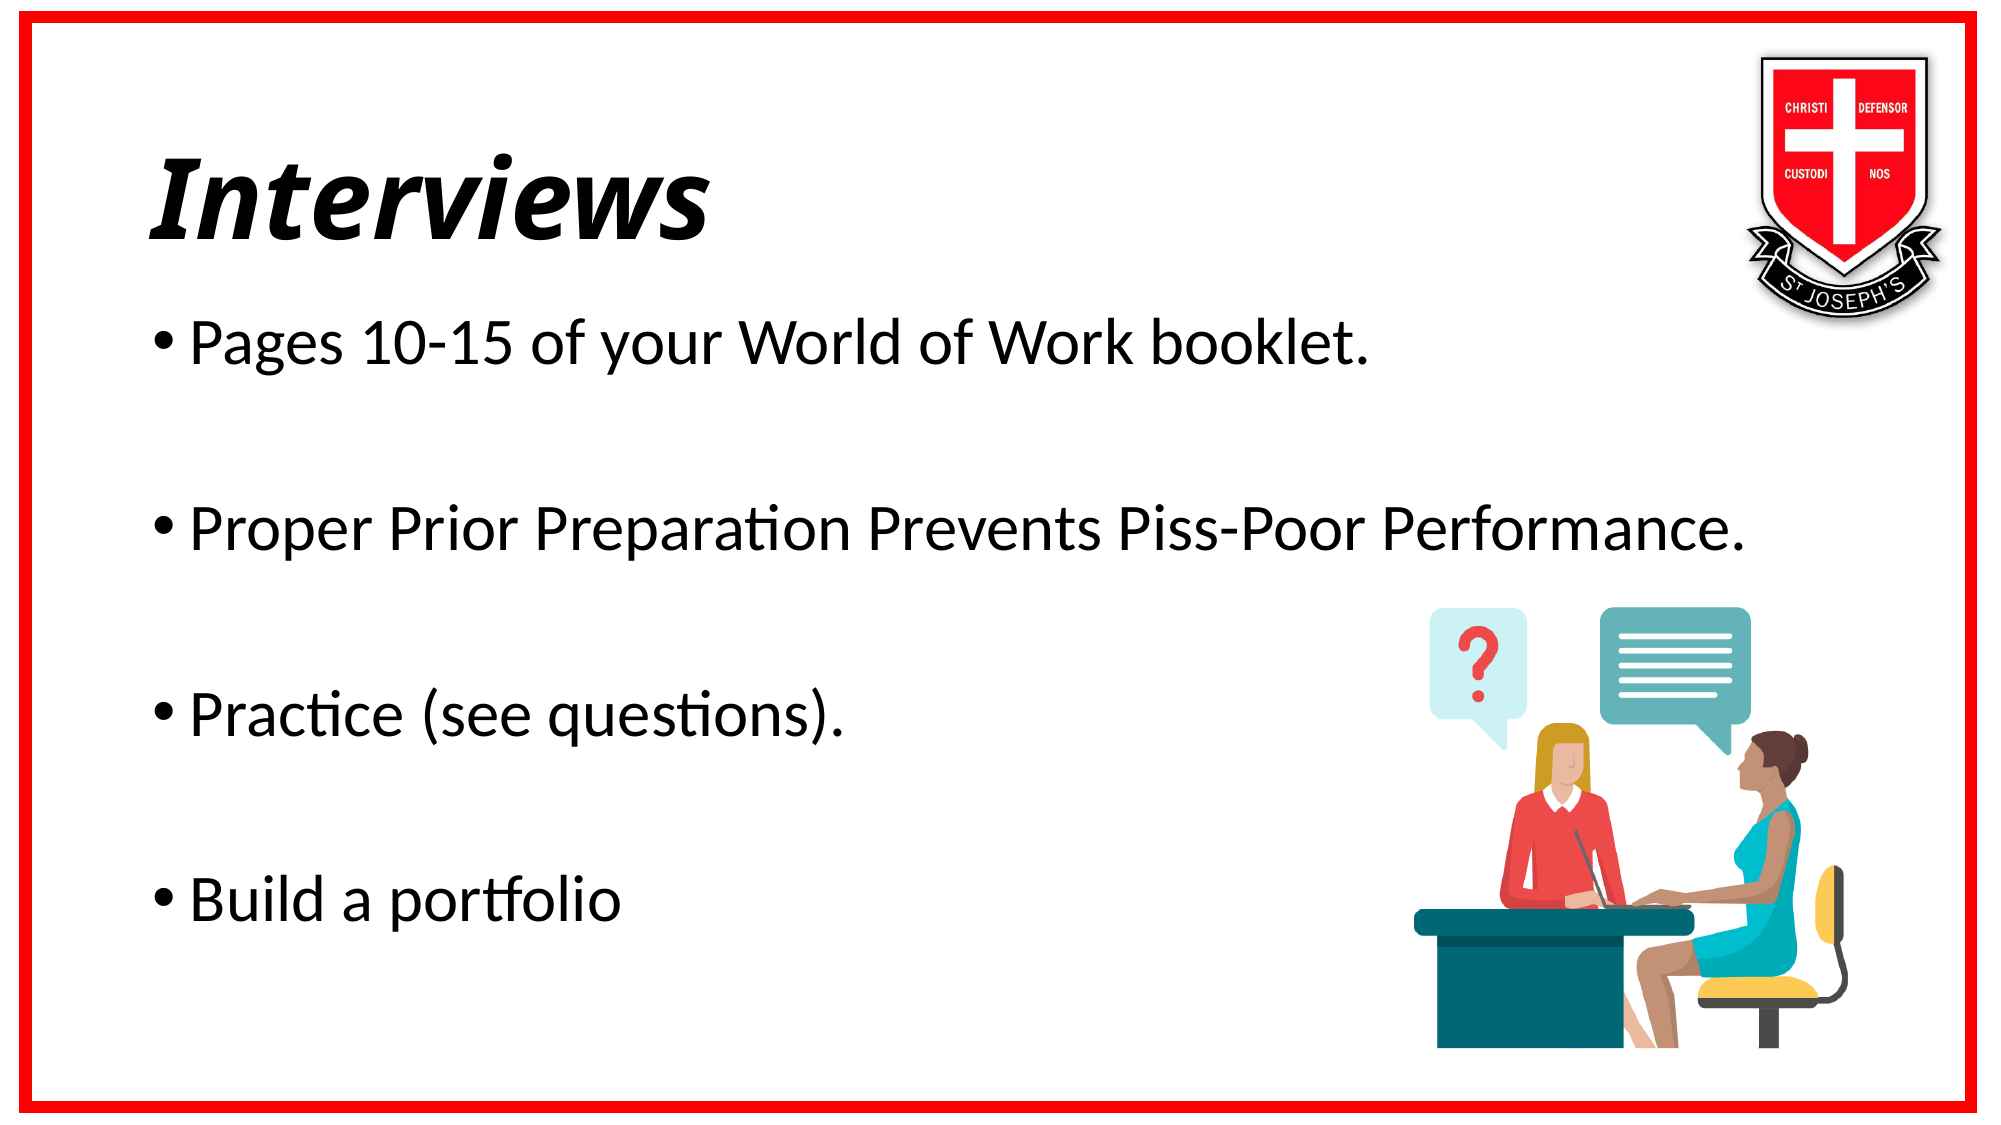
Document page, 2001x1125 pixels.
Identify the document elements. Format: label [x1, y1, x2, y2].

text_box [24, 16, 1972, 1108]
picture [1302, 594, 1942, 1061]
picture [1746, 57, 1942, 318]
